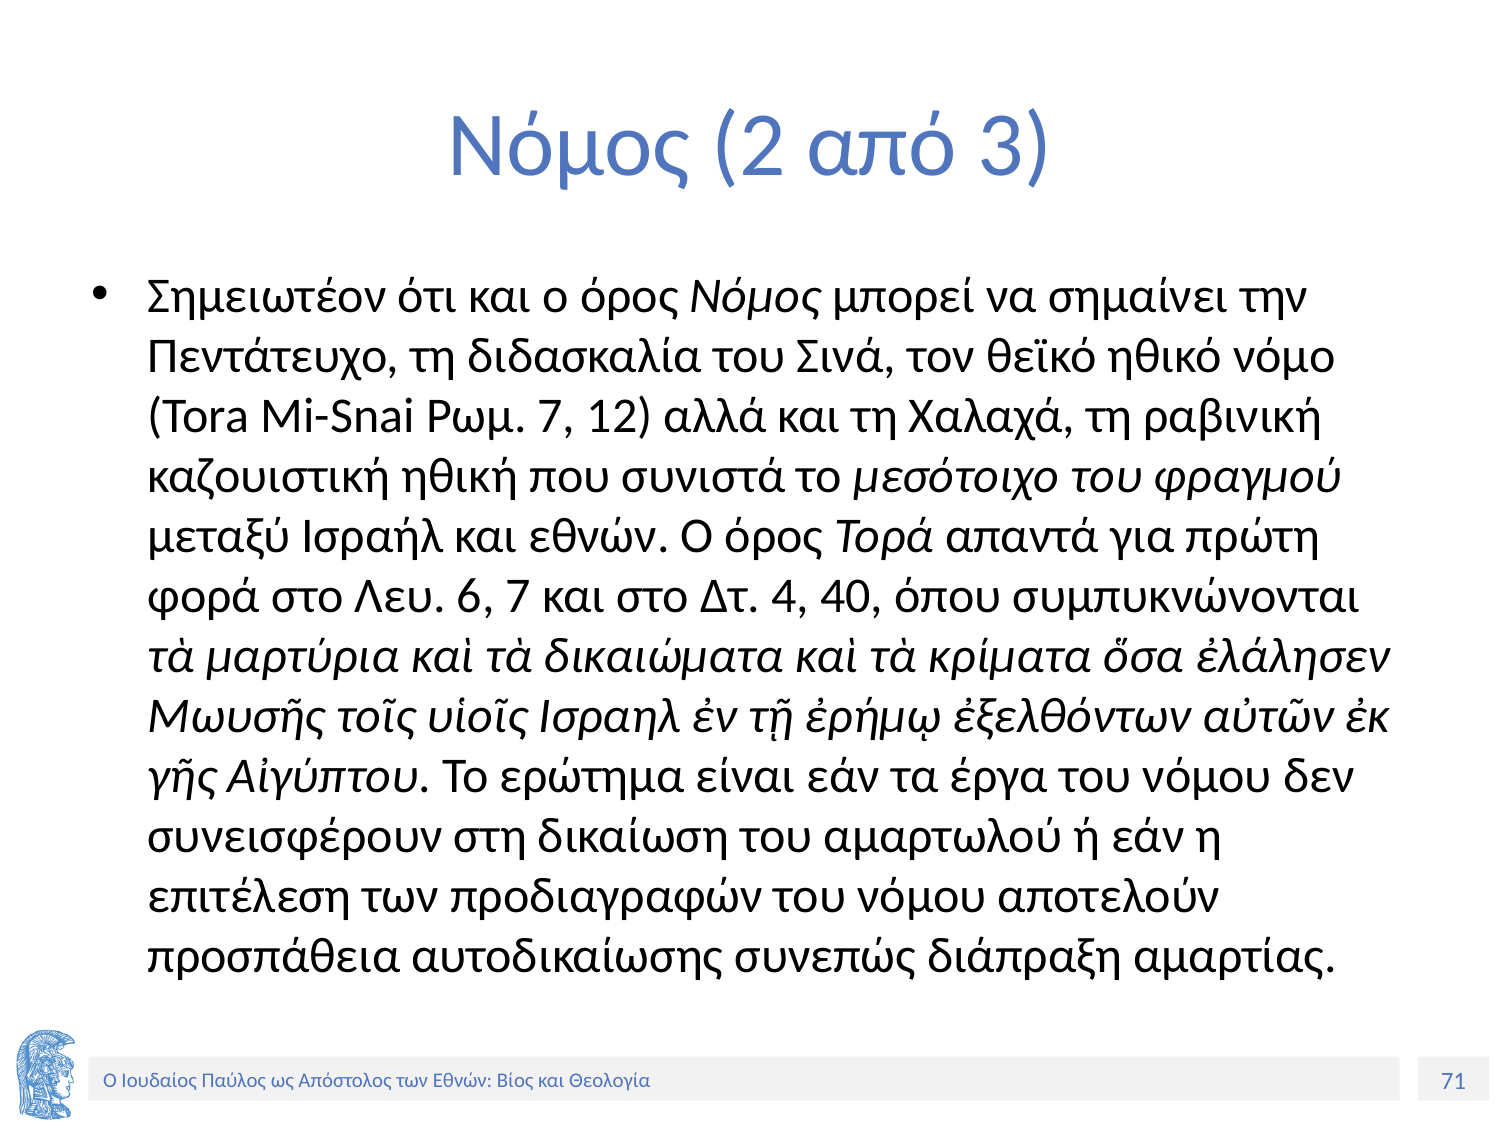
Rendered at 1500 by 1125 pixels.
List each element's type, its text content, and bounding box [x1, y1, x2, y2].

list Σημειωτέον ότι και ο όρος Νόμος μπορεί να σημαίνει την Πεντάτευχο, τη διδασκαλία του Σινά, τον θεϊκό ηθικό νόμο (Tora Mi-Snai Ρωμ. 7, 12) αλλά και τη Χαλαχά, τη ραβινική καζουιστική ηθική που συνιστά το μεσότοιχο του φραγμού μεταξύ Ισραήλ και εθνών. Ο όρος Τορά απαντά για πρώτη φορά στο Λευ. 6, 7 και στο Δτ. 4, 40, όπου συμπυκνώνονται τὰ μαρτύρια καὶ τὰ δικαιώματα καὶ τὰ κρίματα ὅσα ἐλάλησεν Μωυσῆς τοῖς υἱοῖς Ισραηλ ἐν τῇ ἐρήμῳ ἐξελθόντων αὐτῶν ἐκ γῆς Αἰγύπτου. Το ερώτημα είναι εάν τα έργα του νόμου δεν συνεισφέρουν στη δικαίωση του αμαρτωλού ή εάν η επιτέλεση των προδιαγραφών του νόμου αποτελούν προσπάθεια αυτοδικαίωσης συνεπώς διάπραξη αμαρτίας. [76, 255, 1427, 998]
picture [9, 1026, 81, 1120]
title Νόμος (2 από 3) [75, 45, 1425, 233]
